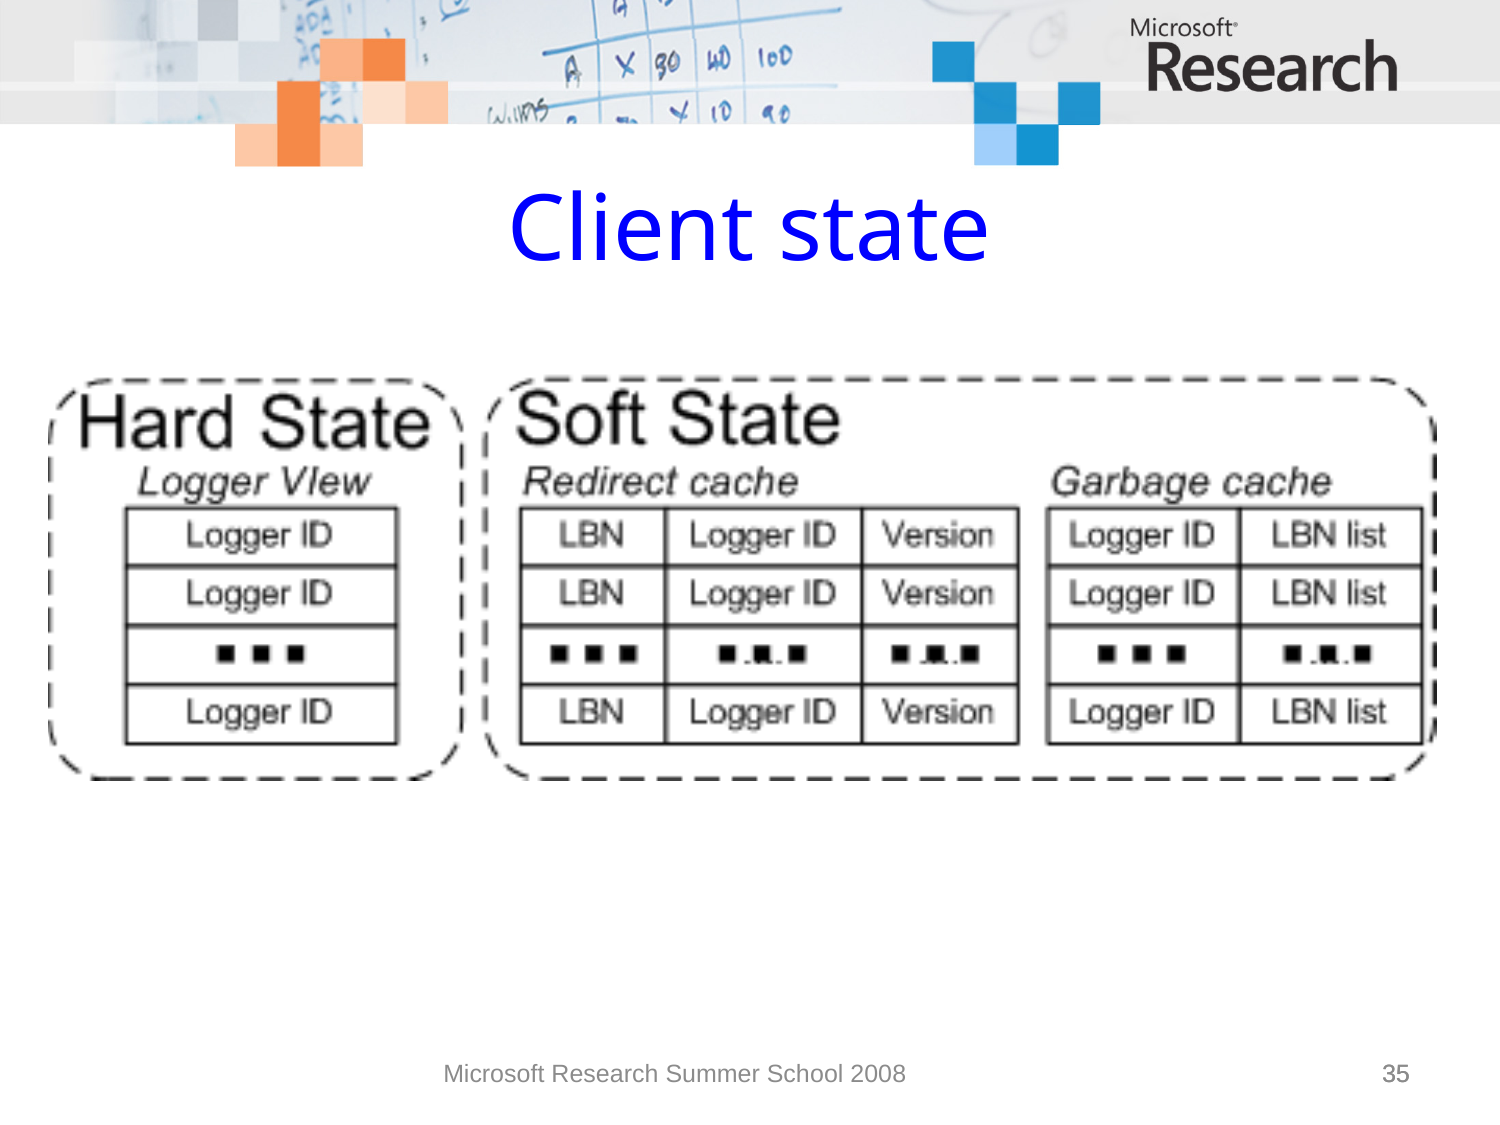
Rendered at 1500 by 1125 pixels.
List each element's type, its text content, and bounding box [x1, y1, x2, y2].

title Client state [74, 129, 1426, 318]
picture [48, 367, 1438, 781]
footer Microsoft Research Summer School 2008 [363, 1042, 988, 1103]
slide_number 35 [1074, 1042, 1425, 1103]
picture [0, 0, 1500, 251]
